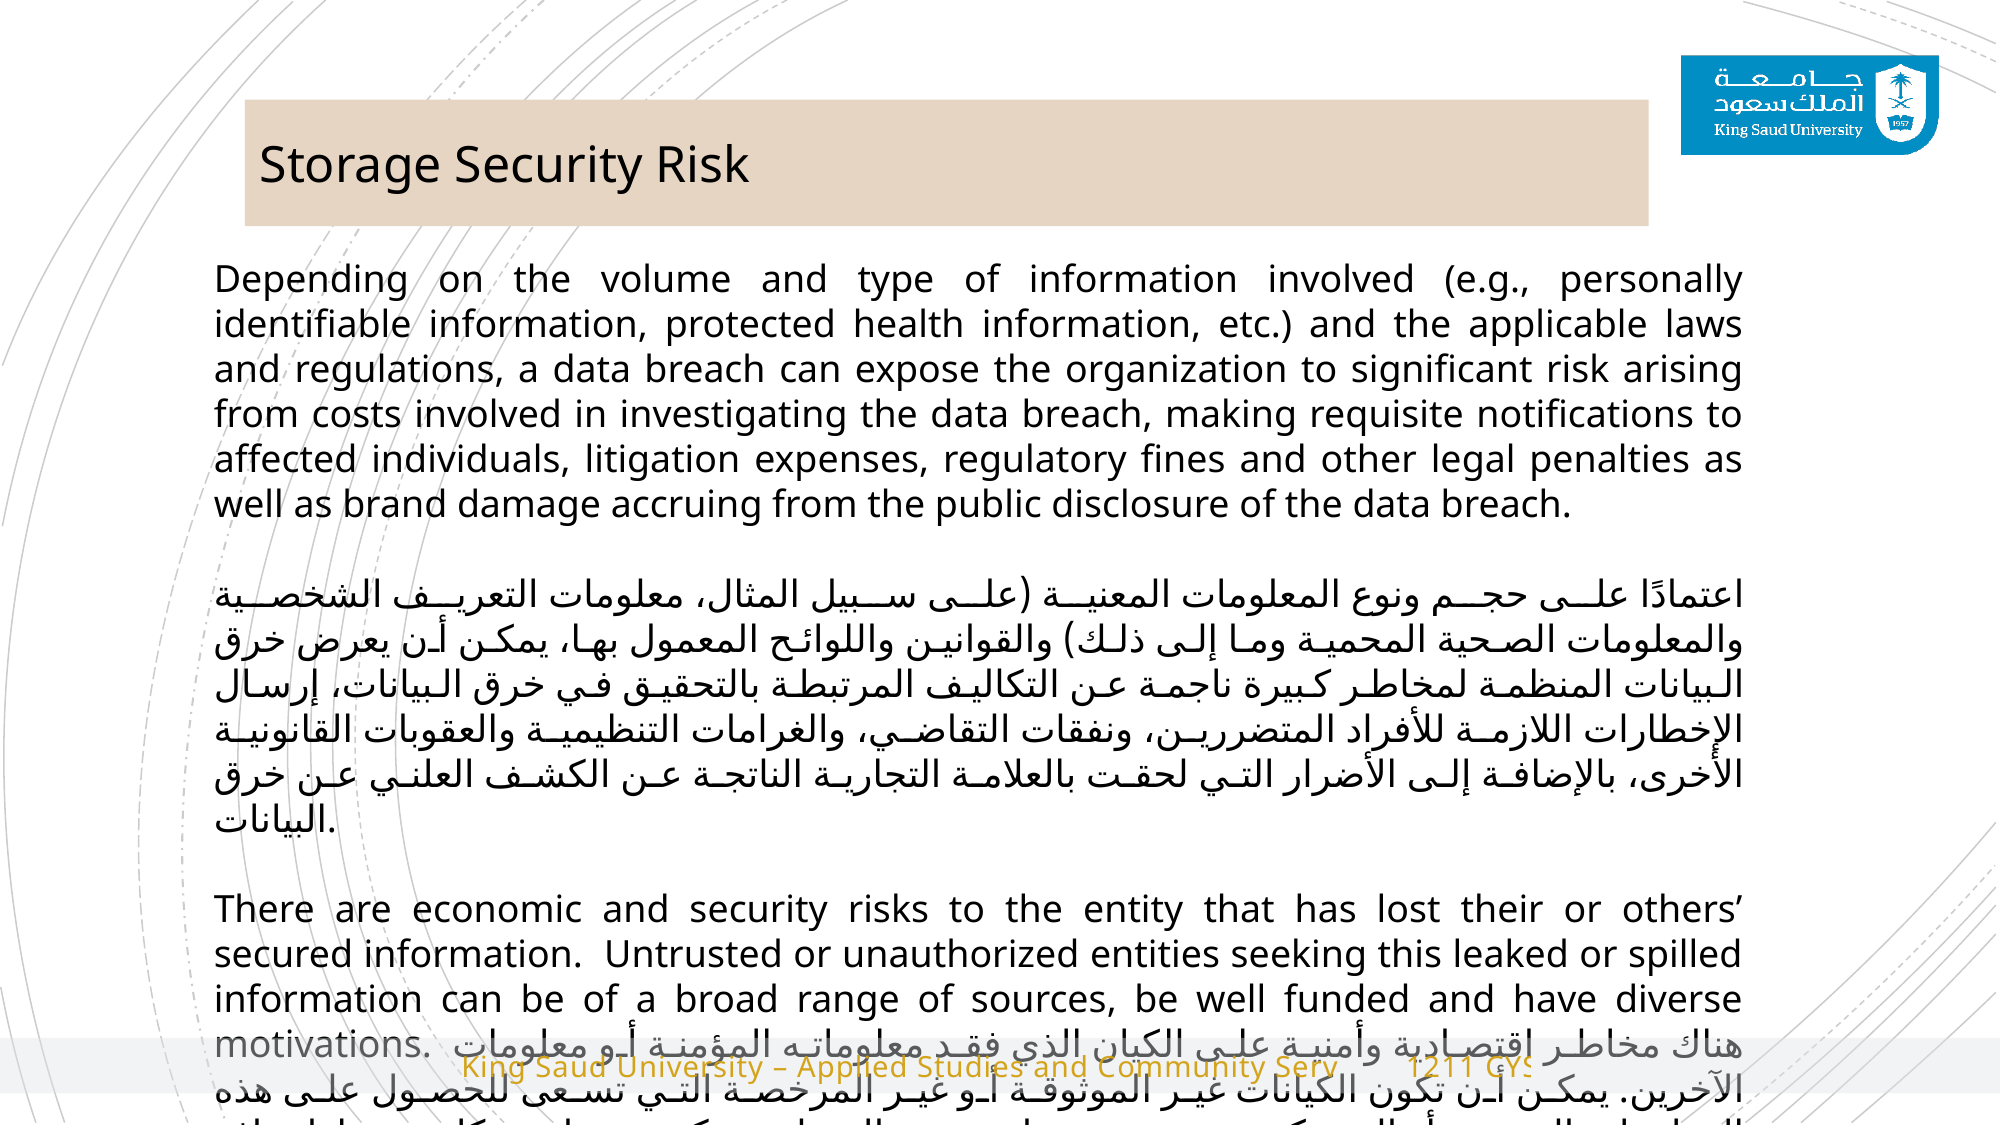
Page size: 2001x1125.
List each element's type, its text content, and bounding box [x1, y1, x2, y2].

text_box Depending on the volume and type of information involved (e.g., personally identifiable information, protected health information, etc.) and the applicable laws and regulations, a data breach can expose the organization to significant risk arising from costs involved in investigating the data breach, making requisite notifications to affected individuals, litigation expenses, regulatory fines and other legal penalties as well as brand damage accruing from the public disclosure of the data breach. اعتمادًا على حجم ونوع المعلومات المعنية (على سبيل المثال، معلومات التعريف الشخصية والمعلومات الصحية المحمية وما إلى ذلك) والقوانين واللوائح المعمول بها، يمكن أن يعرض خرق البيانات المنظمة لمخاطر كبيرة ناجمة عن التكاليف المرتبطة بالتحقيق في خرق البيانات، إرسال الإخطارات اللازمة للأفراد المتضررين، ونفقات التقاضي، والغرامات التنظيمية والعقوبات القانونية الأخرى، بالإضافة إلى الأضرار التي لحقت بالعلامة التجارية الناتجة عن الكشف العلني عن خرق البيانات. There are economic and security risks to the entity that has lost their or others’ secured information. Untrusted or unauthorized entities seeking this leaked or spilled information can be of a broad range of sources, be well funded and have diverse motivations. هناك مخاطر اقتصادية وأمنية على الكيان الذي فقد معلوماته المؤمنة أو معلومات الآخرين. يمكن أن تكون الكيانات غير الموثوقة أو غير المرخصة التي تسعى للحصول على هذه المعلومات المسربة أو المنسكبة من مجموعة واسعة من المصادر، وتكون ممولة بشكل جيد ولها دوافع متنوعة. [198, 1095, 1759, 1125]
text_box Depending on the volume and type of information involved (e.g., personally identifiable information, protected health information, etc.) and the applicable laws and regulations, a data breach can expose the organization to significant risk arising from costs involved in investigating the data breach, making requisite notifications to affected individuals, litigation expenses, regulatory fines and other legal penalties as well as brand damage accruing from the public disclosure of the data breach. اعتمادًا على حجم ونوع المعلومات المعنية (على سبيل المثال، معلومات التعريف الشخصية والمعلومات الصحية المحمية وما إلى ذلك) والقوانين واللوائح المعمول بها، يمكن أن يعرض خرق البيانات المنظمة لمخاطر كبيرة ناجمة عن التكاليف المرتبطة بالتحقيق في خرق البيانات، إرسال الإخطارات اللازمة للأفراد المتضررين، ونفقات التقاضي، والغرامات التنظيمية والعقوبات القانونية الأخرى، بالإضافة إلى الأضرار التي لحقت بالعلامة التجارية الناتجة عن الكشف العلني عن خرق البيانات. There are economic and security risks to the entity that has lost their or others’ secured information. Untrusted or unauthorized entities seeking this leaked or spilled information can be of a broad range of sources, be well funded and have diverse motivations. هناك مخاطر اقتصادية وأمنية على الكيان الذي فقد معلوماته المؤمنة أو معلومات الآخرين. يمكن أن تكون الكيانات غير الموثوقة أو غير المرخصة التي تسعى للحصول على هذه المعلومات المسربة أو المنسكبة من مجموعة واسعة من المصادر، وتكون ممولة بشكل جيد ولها دوافع متنوعة. [198, 247, 1759, 1037]
text_box Storage Security Risk [244, 98, 1650, 227]
picture [1669, 44, 1950, 163]
text_box King Saud University – Applied Studies and Community Service –1211 CYS [0, 1037, 2000, 1095]
